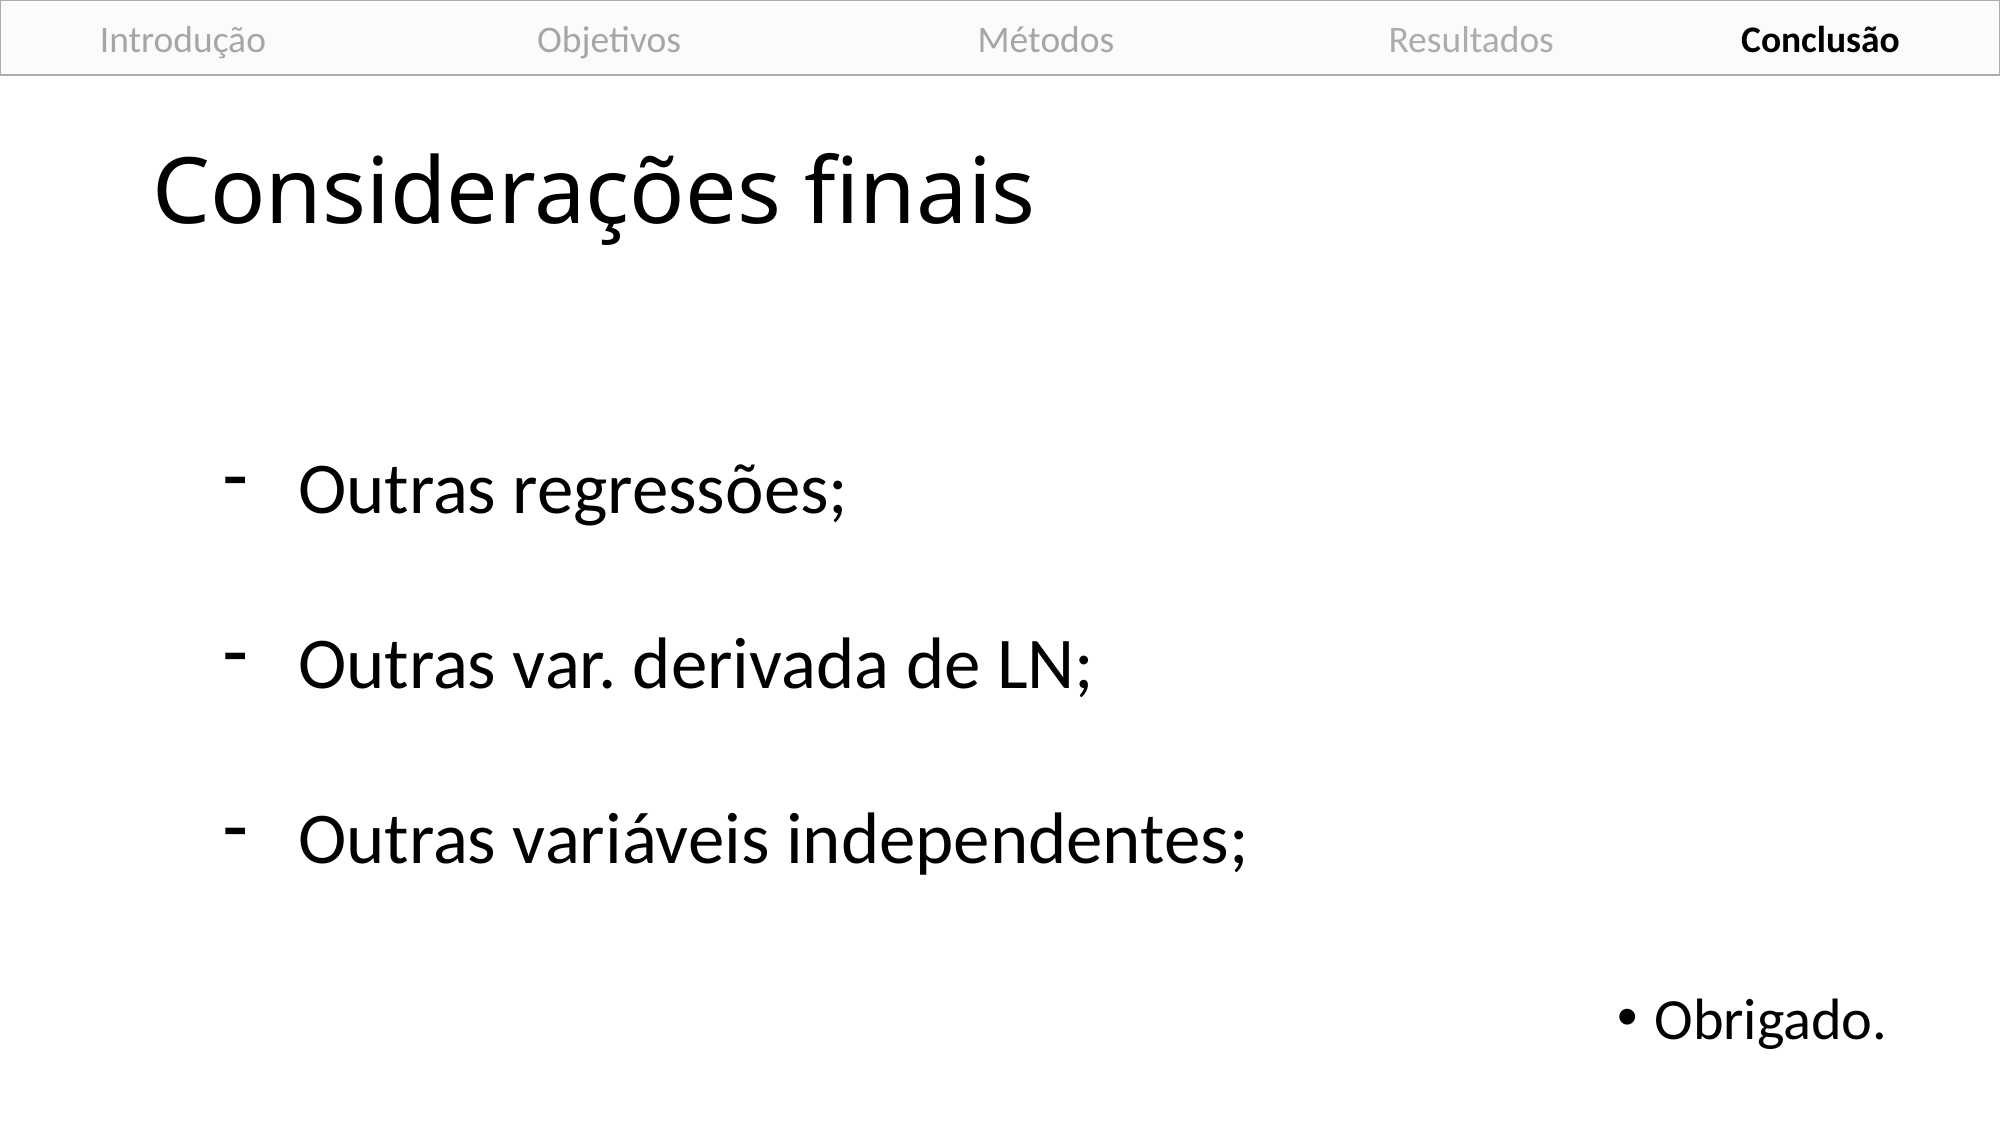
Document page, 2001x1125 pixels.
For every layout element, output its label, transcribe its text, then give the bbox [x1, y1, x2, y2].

list Obrigado. [1602, 981, 1913, 1072]
text_box Outras regressões; Outras var. derivada de LN; Outras variáveis independentes; [208, 433, 1842, 974]
text_box Considerações finais [137, 110, 1863, 278]
text_box Introdução Objetivos Métodos Resultados Conclusão [0, 0, 2000, 75]
